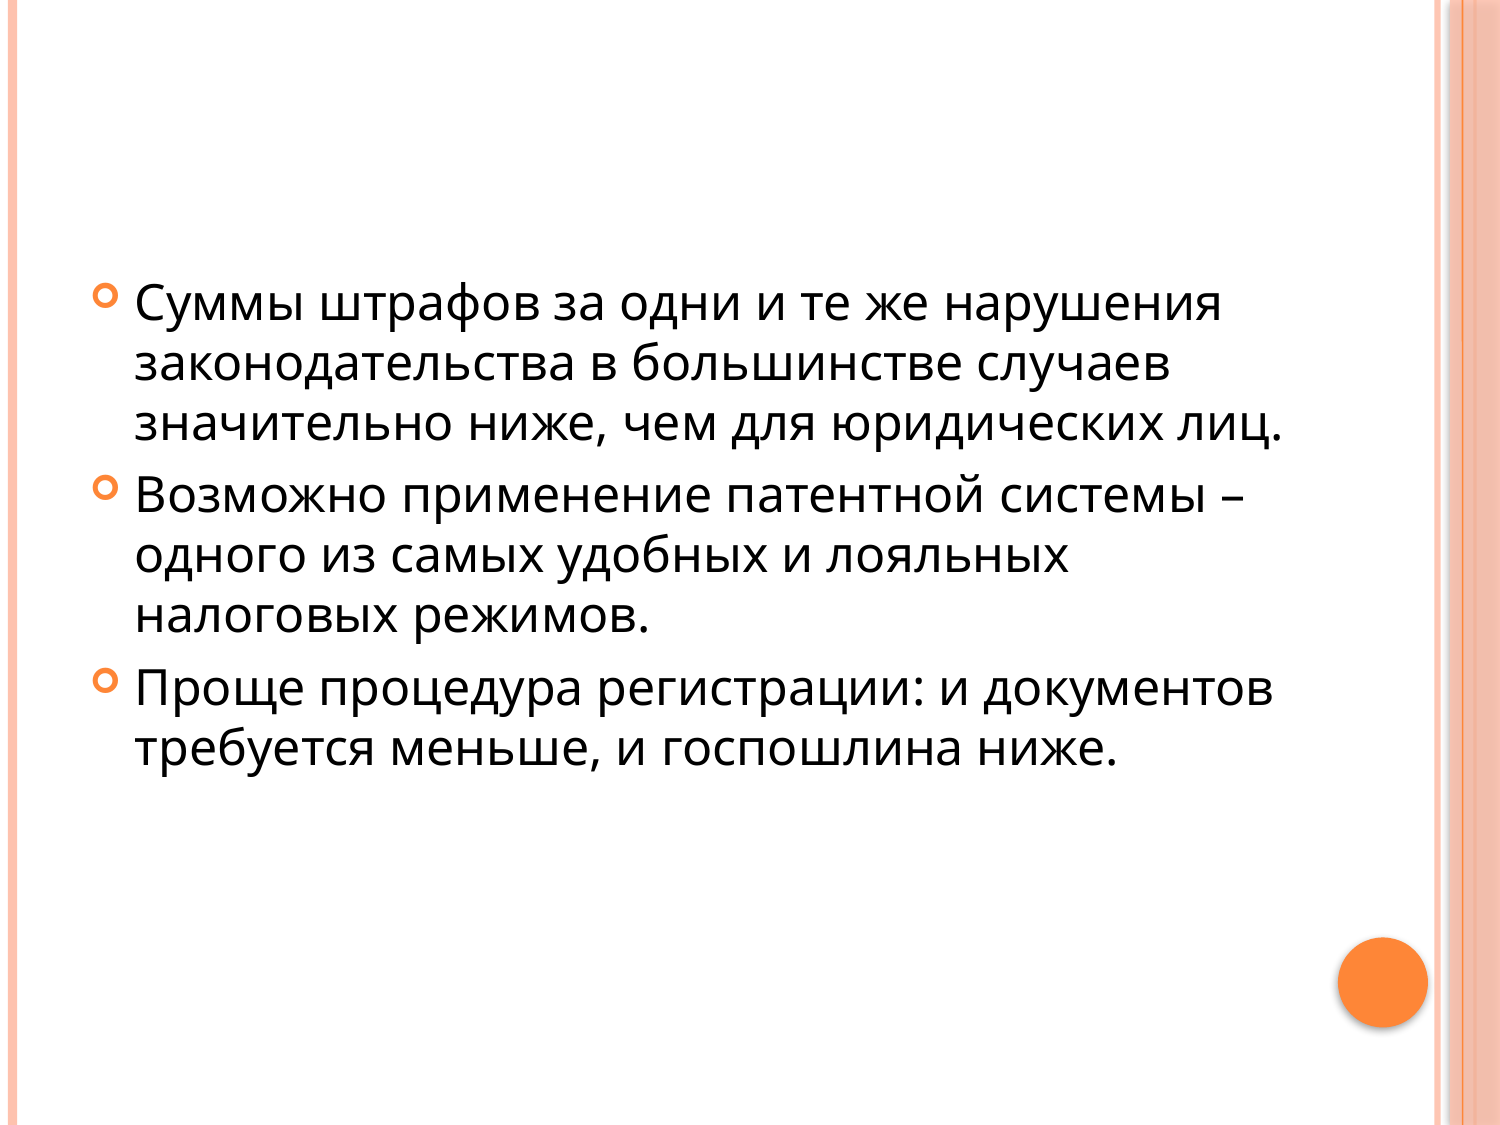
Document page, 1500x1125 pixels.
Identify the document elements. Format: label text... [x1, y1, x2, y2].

list Суммы штрафов за одни и те же нарушения законодательства в большинстве случаев значительно ниже, чем для юридических лиц. Возможно применение патентной системы – одного из самых удобных и лояльных налоговых режимов. Проще процедура регистрации: и документов требуется меньше, и госпошлина ниже. [75, 262, 1300, 1062]
